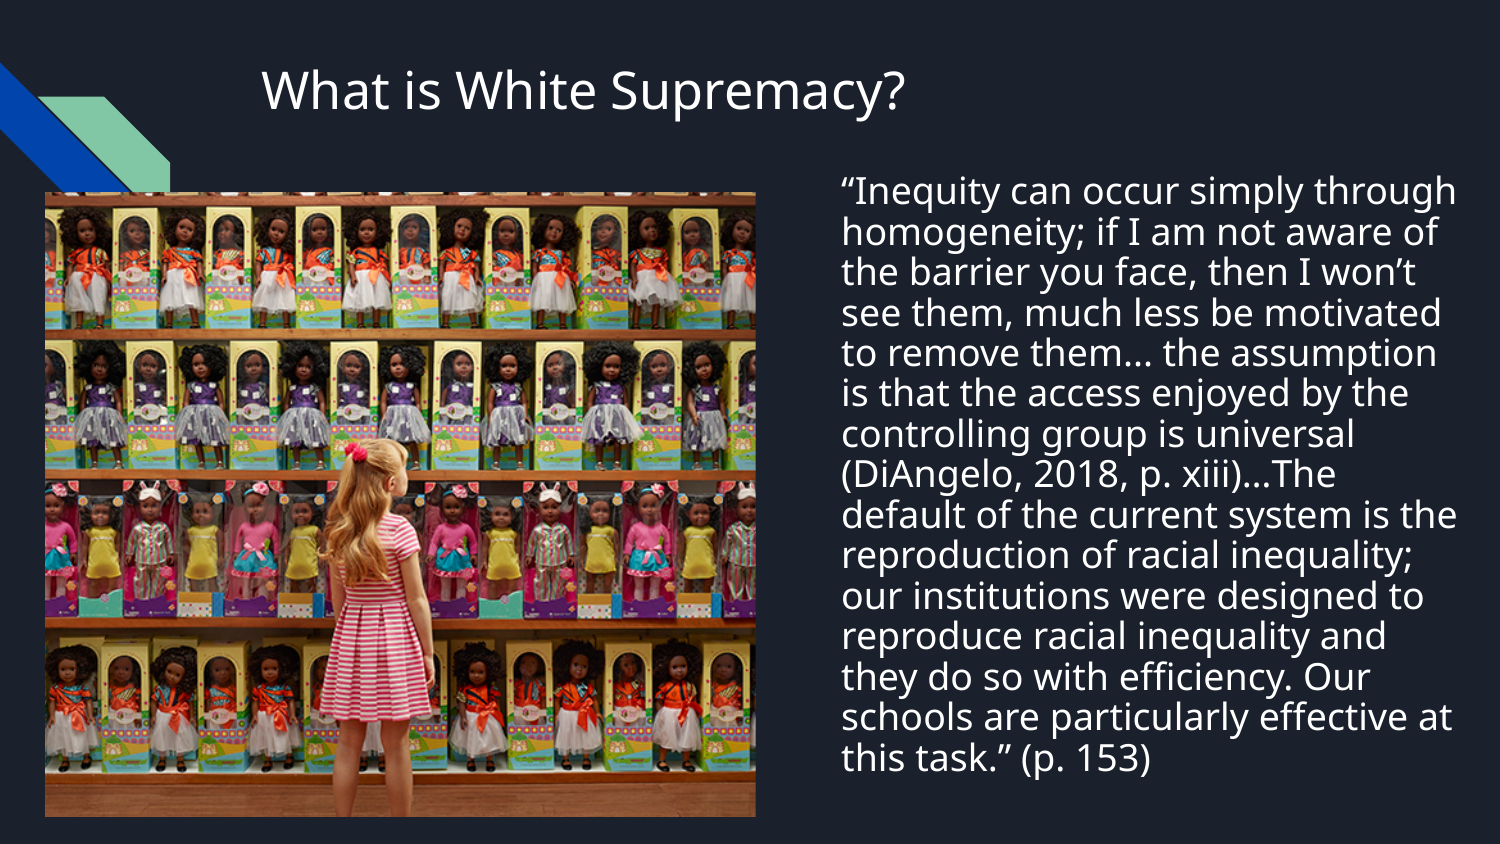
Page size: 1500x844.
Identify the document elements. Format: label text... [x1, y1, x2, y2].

picture [44, 192, 756, 818]
title What is White Supremacy? [246, 42, 1402, 193]
list “Inequity can occur simply through homogeneity; if I am not aware of the barrier you face, then I won’t see them, much less be motivated to remove them... the assumption is that the access enjoyed by the controlling group is universal (DiAngelo, 2018, p. xiii)…The default of the current system is the reproduction of racial inequality; our institutions were designed to reproduce racial inequality and they do so with efficiency. Our schools are particularly effective at this task.” (p. 153) [824, 157, 1485, 834]
